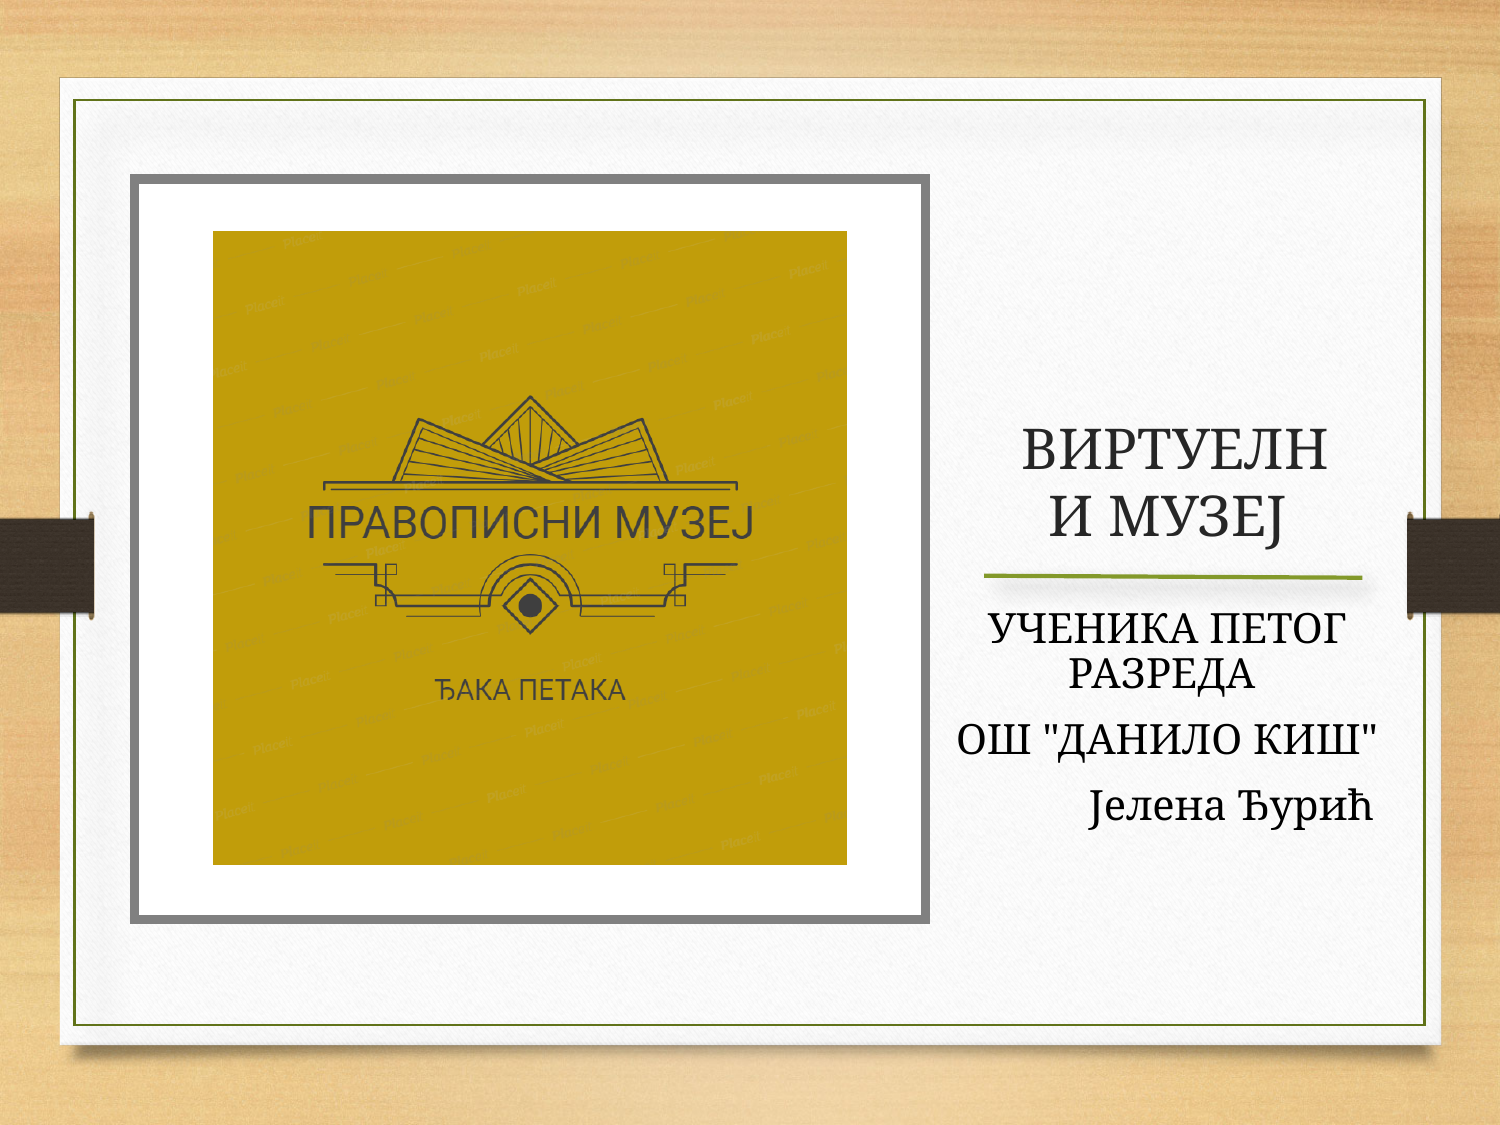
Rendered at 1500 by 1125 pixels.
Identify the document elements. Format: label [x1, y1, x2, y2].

picture [212, 231, 847, 865]
text_box [0, 0, 1500, 1125]
